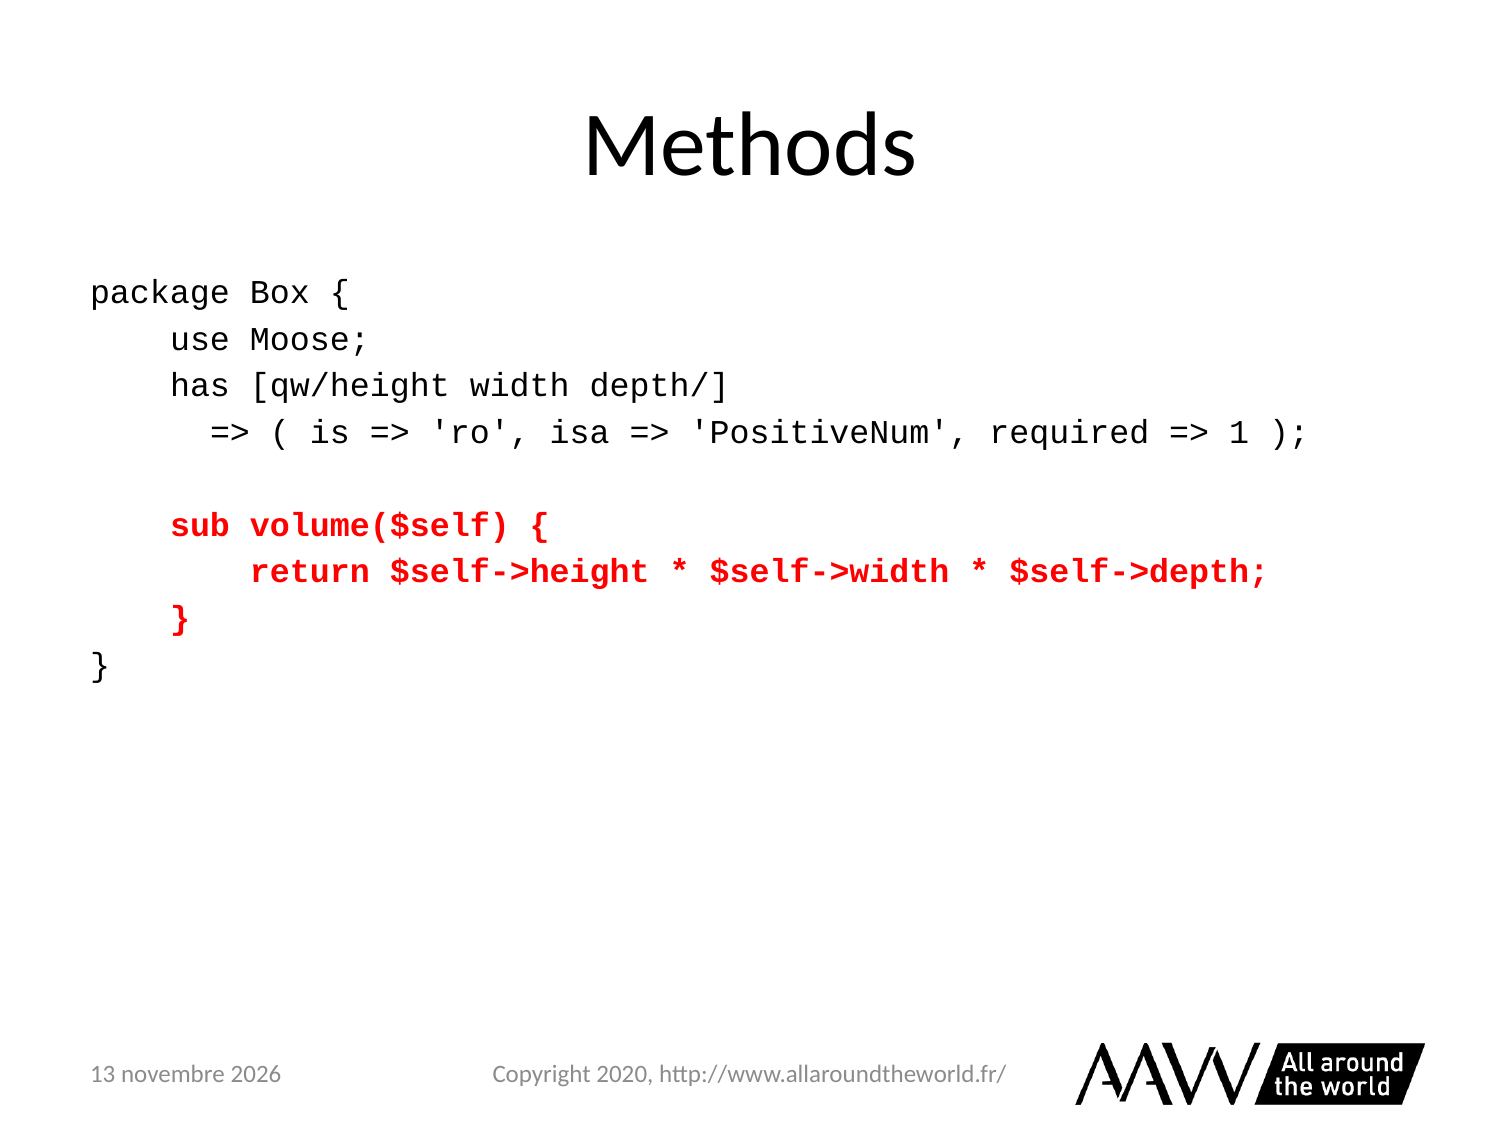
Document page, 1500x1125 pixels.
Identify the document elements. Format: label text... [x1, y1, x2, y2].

footer Copyright 2020, http://www.allaroundtheworld.fr/ [425, 1042, 1075, 1103]
slide_number 6 février 2021 [75, 1042, 425, 1103]
list package Box { use Moose; has [qw/height width depth/] => ( is => 'ro', isa => 'PositiveNum', required => 1 ); sub volume($self) { return $self->height * $self->width * $self->depth; } } [75, 262, 1425, 1005]
title Methods [75, 45, 1425, 233]
picture [1074, 1042, 1425, 1105]
